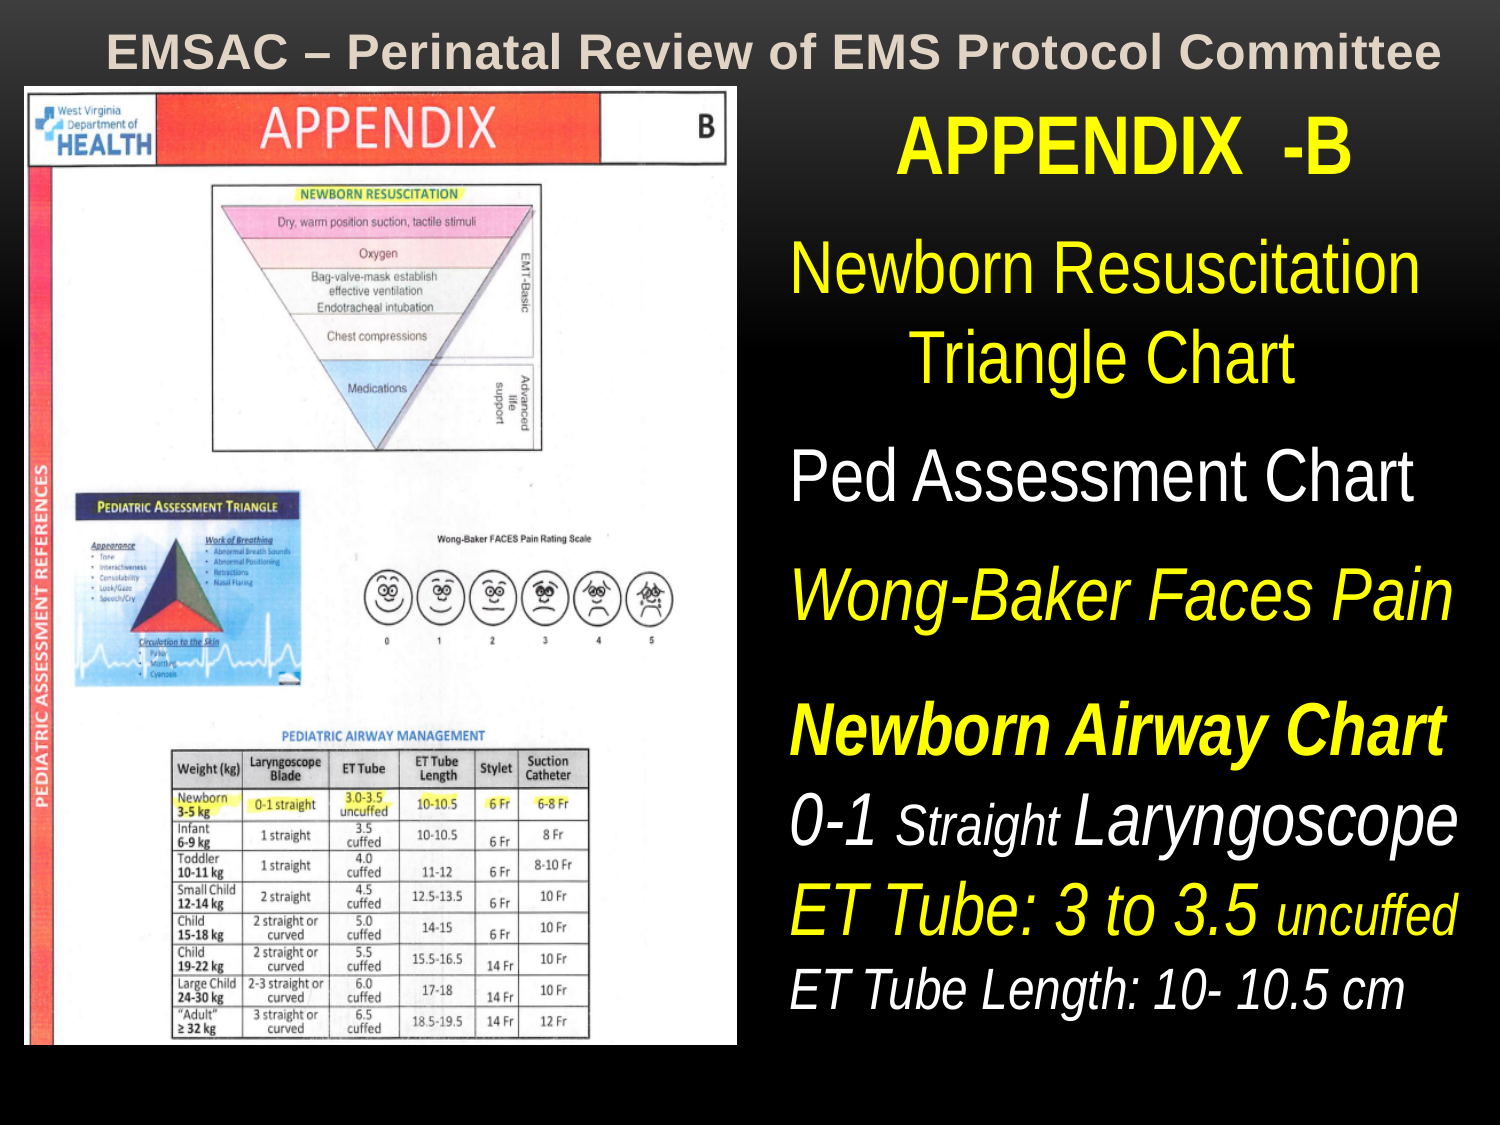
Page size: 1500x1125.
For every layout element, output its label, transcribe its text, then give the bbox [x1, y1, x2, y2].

picture [24, 86, 737, 1045]
text_box APPENDIX -B Newborn Resuscitation Triangle Chart Ped Assessment Chart Wong-Baker Faces Pain Newborn Airway Chart 0-1 Straight Laryngoscope ET Tube: 3 to 3.5 uncuffed ET Tube Length: 10- 10.5 cm [774, 83, 1475, 1029]
text_box EMSAC – Perinatal Review of EMS Protocol Committee [24, 12, 1500, 88]
